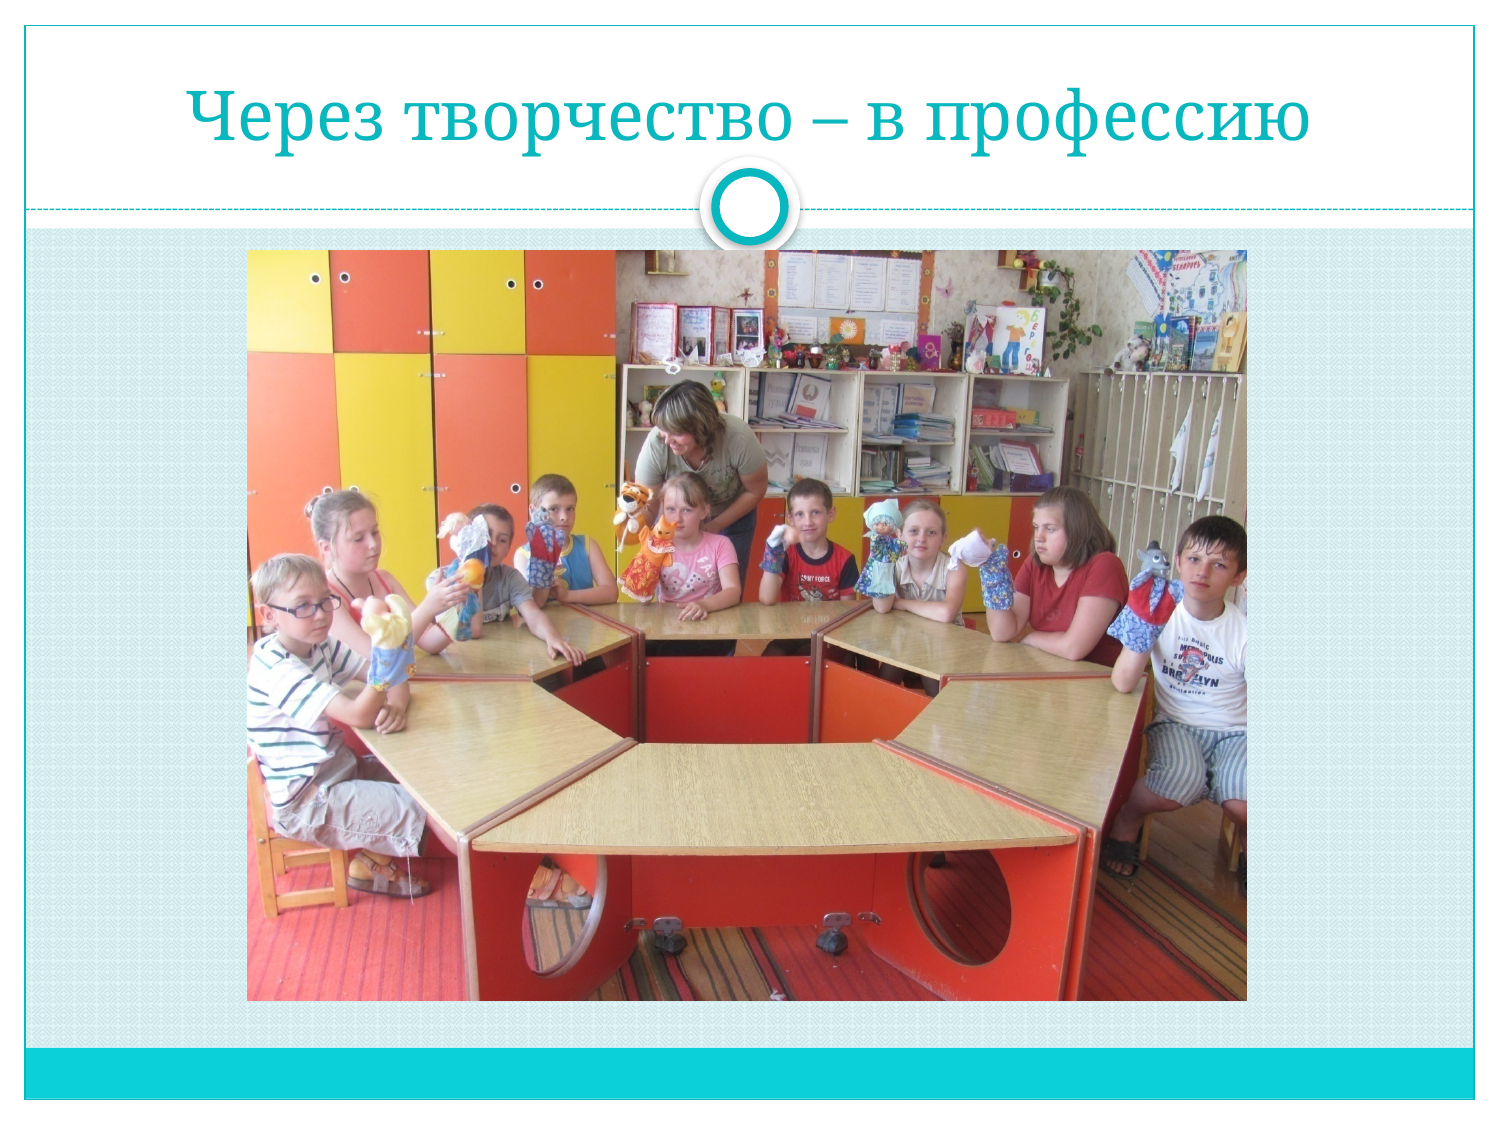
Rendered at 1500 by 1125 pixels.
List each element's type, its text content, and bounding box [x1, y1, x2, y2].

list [246, 250, 1248, 1001]
title Через творчество – в профессию [49, 37, 1450, 162]
